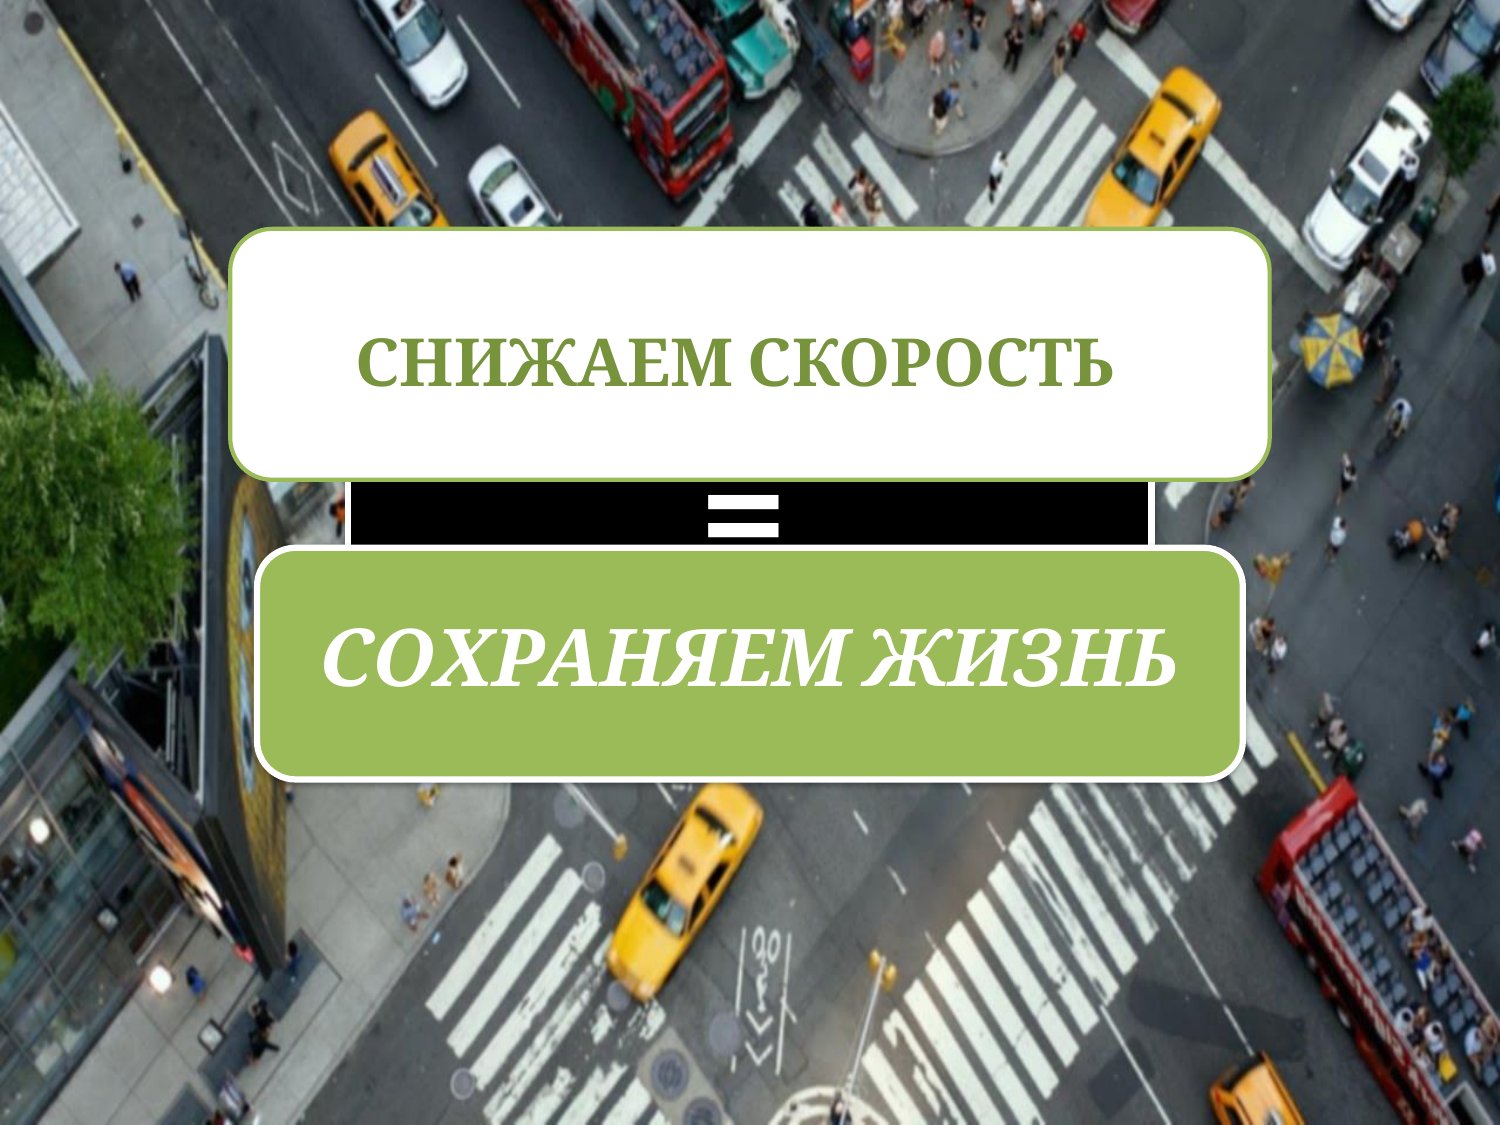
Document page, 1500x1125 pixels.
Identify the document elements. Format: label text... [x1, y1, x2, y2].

text_box сохраняем жизнь [295, 597, 1205, 798]
text_box [253, 544, 684, 783]
text_box [815, 482, 1155, 543]
text_box [815, 544, 1246, 783]
picture [0, 0, 1500, 1125]
text_box [345, 482, 684, 543]
title Снижаем скорость [253, 311, 1247, 480]
text_box [228, 226, 1272, 478]
text_box = [684, 402, 815, 597]
